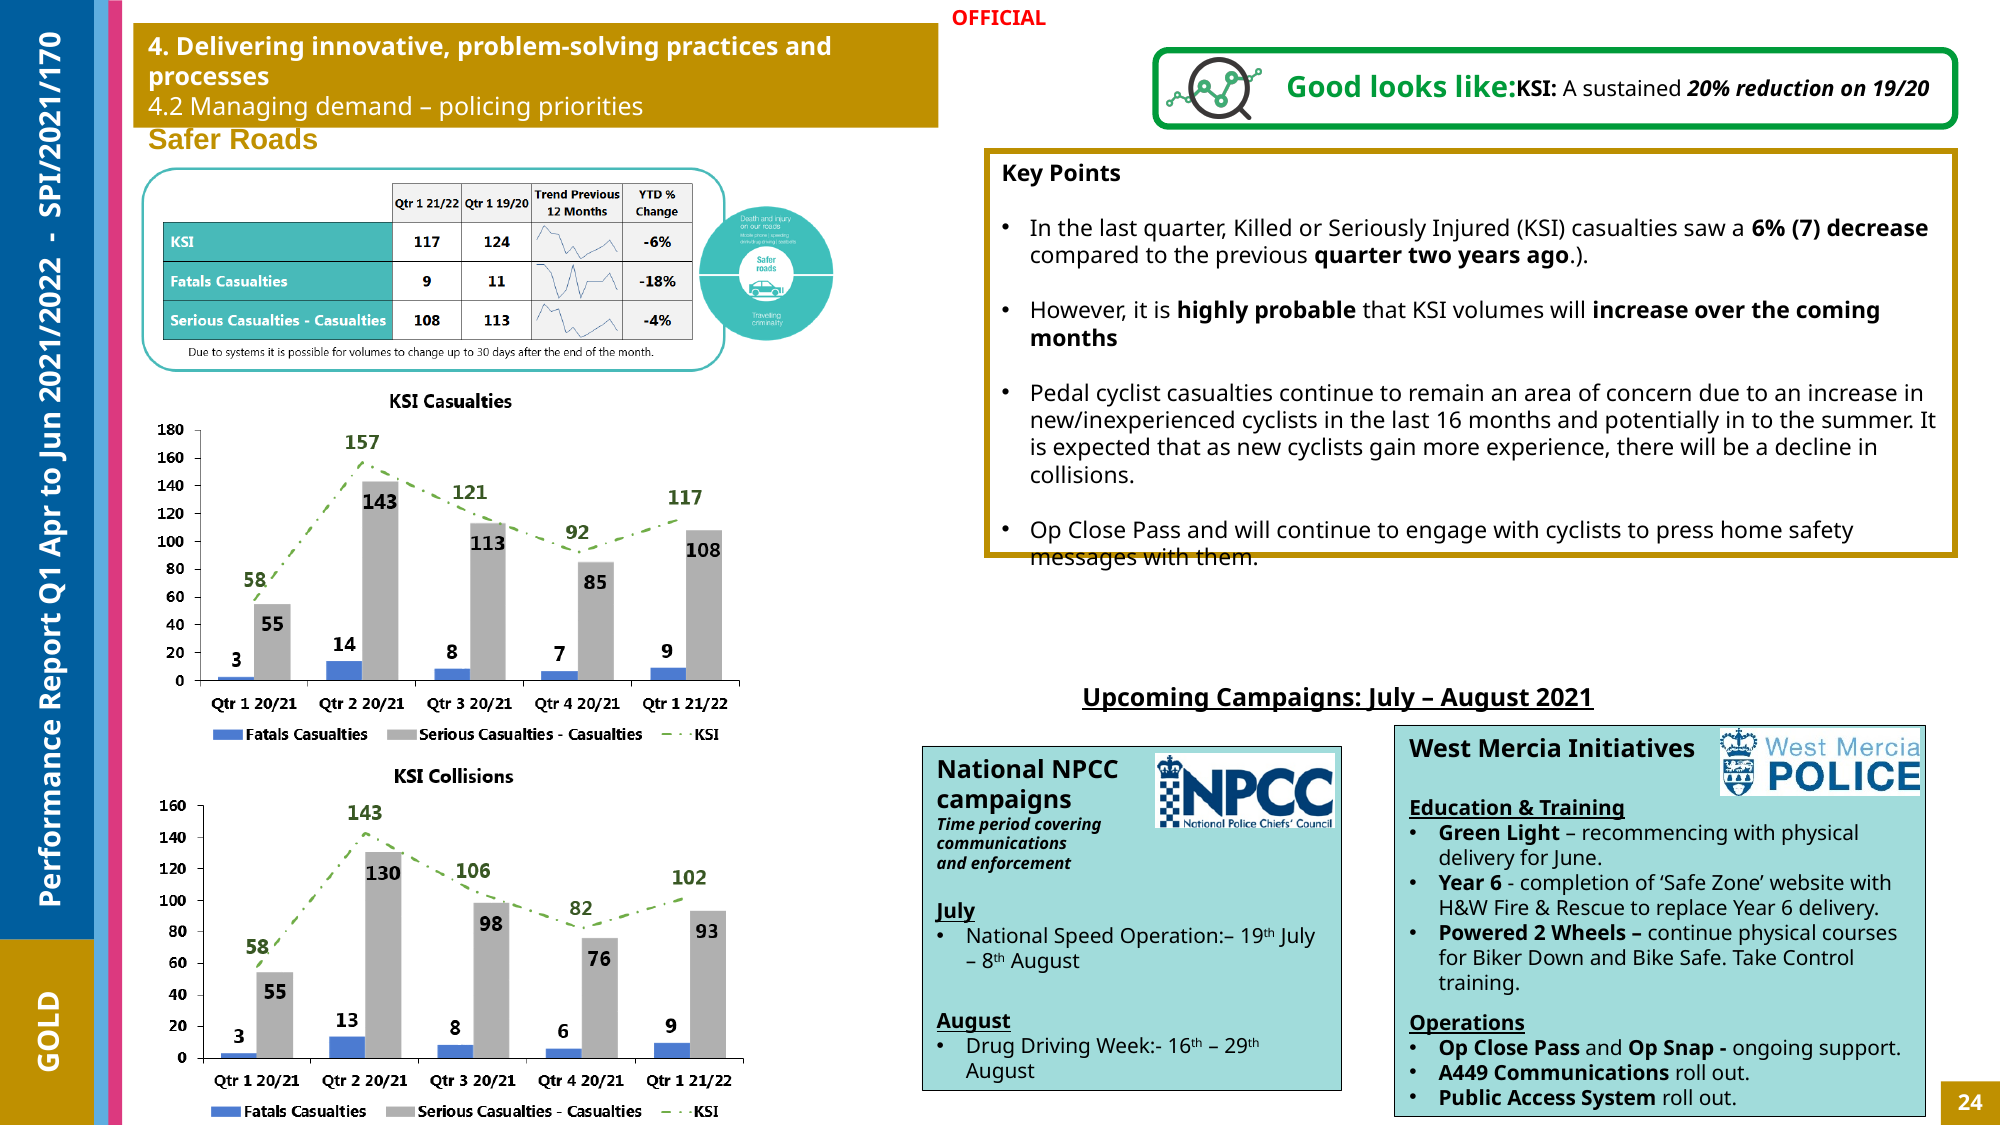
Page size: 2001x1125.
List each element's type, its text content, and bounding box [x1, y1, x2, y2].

text_box [1154, 49, 1957, 128]
text_box West Mercia Initiatives Education & Training Green Light – recommencing with physical delivery for June. Year 6 - completion of ‘Safe Zone’ website with H&W Fire & Rescue to replace Year 6 delivery. Powered 2 Wheels – continue physical courses for Biker Down and Bike Safe. Take Control training. Operations Op Close Pass and Op Snap - ongoing support. A449 Communications roll out. Public Access System roll out. [1394, 724, 1926, 1117]
text_box 4. Delivering innovative, problem-solving practices and processes 4.2 Managing demand – policing priorities [133, 23, 939, 128]
text_box Safer Roads [133, 128, 692, 154]
picture [1720, 728, 1920, 796]
slide_number 24 [1940, 1081, 2000, 1125]
text_box KSI: A sustained 20% reduction on 19/20 [1594, 67, 1966, 109]
text_box Upcoming Campaigns: July – August 2021 [1067, 674, 1615, 719]
picture [154, 386, 744, 746]
text_box Key Points In the last quarter, Killed or Seriously Injured (KSI) casualties saw a 6% (7) decrease compared to the previous quarter two years ago.). However, it is highly probable that KSI volumes will increase over the coming months Pedal cyclist casualties continue to remain an area of concern due to an increase in new/inexperienced cyclists in the last 16 months and potentially in to the summer. It is expected that as new cyclists gain more experience, there will be a decline in collisions. Op Close Pass and will continue to engage with cyclists to press home safety messages with them. [986, 150, 1956, 556]
picture [1155, 753, 1335, 828]
picture [133, 154, 836, 374]
picture [156, 762, 746, 1124]
picture [1166, 57, 1262, 120]
text_box Good looks like: [1271, 60, 1594, 111]
text_box National NPCC campaigns Time period covering communications and enforcement July National Speed Operation:– 19th July – 8th August August Drug Driving Week:- 16th – 29th August [921, 745, 1341, 1091]
